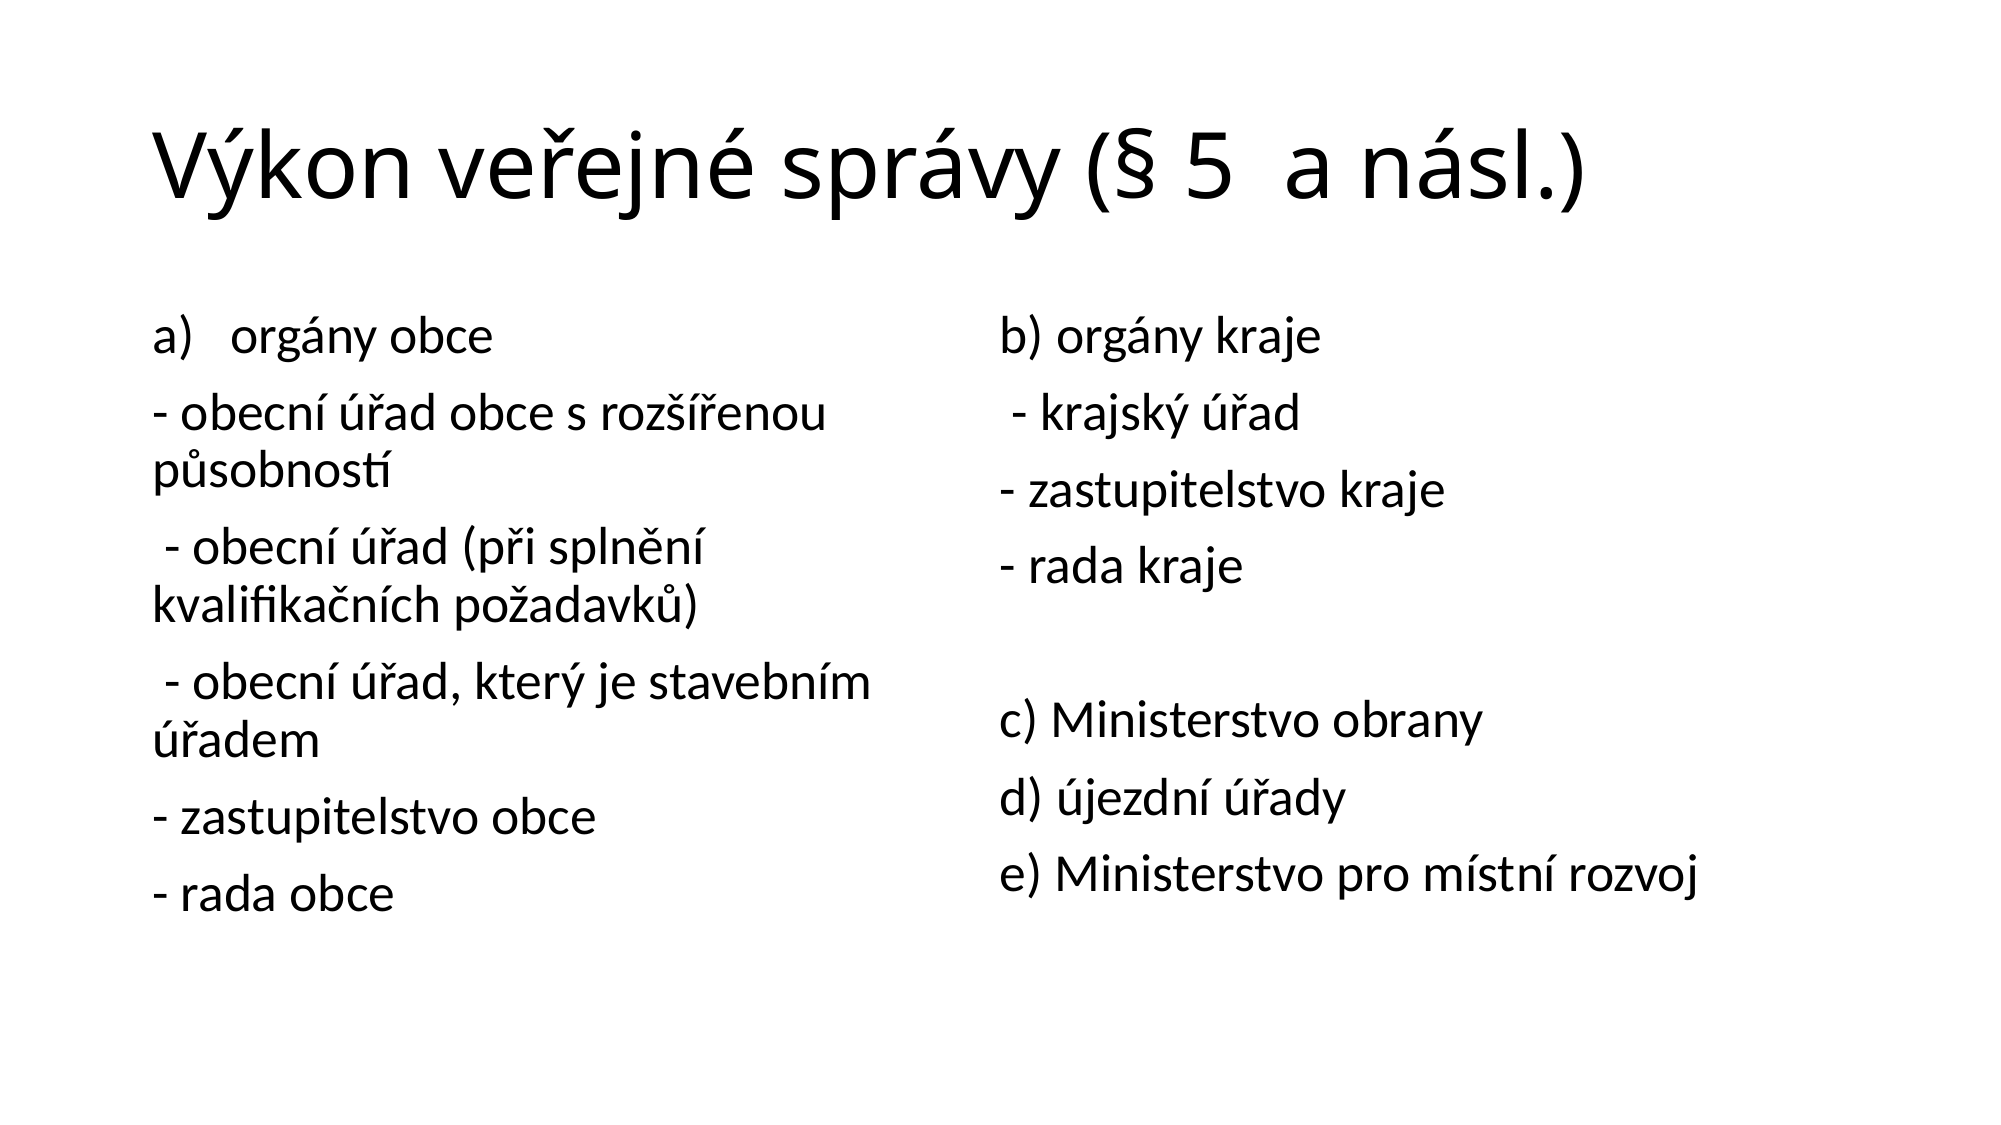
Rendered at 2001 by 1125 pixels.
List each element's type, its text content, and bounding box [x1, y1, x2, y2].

list orgány obce - obecní úřad obce s rozšířenou působností - obecní úřad (při splnění kvalifikačních požadavků) - obecní úřad, který je stavebním úřadem - zastupitelstvo obce - rada obce b) orgány kraje - krajský úřad - zastupitelstvo kraje - rada kraje c) Ministerstvo obrany d) újezdní úřady e) Ministerstvo pro místní rozvoj [137, 299, 1863, 1014]
title Výkon veřejné správy (§ 5 a násl.) [137, 59, 1863, 278]
